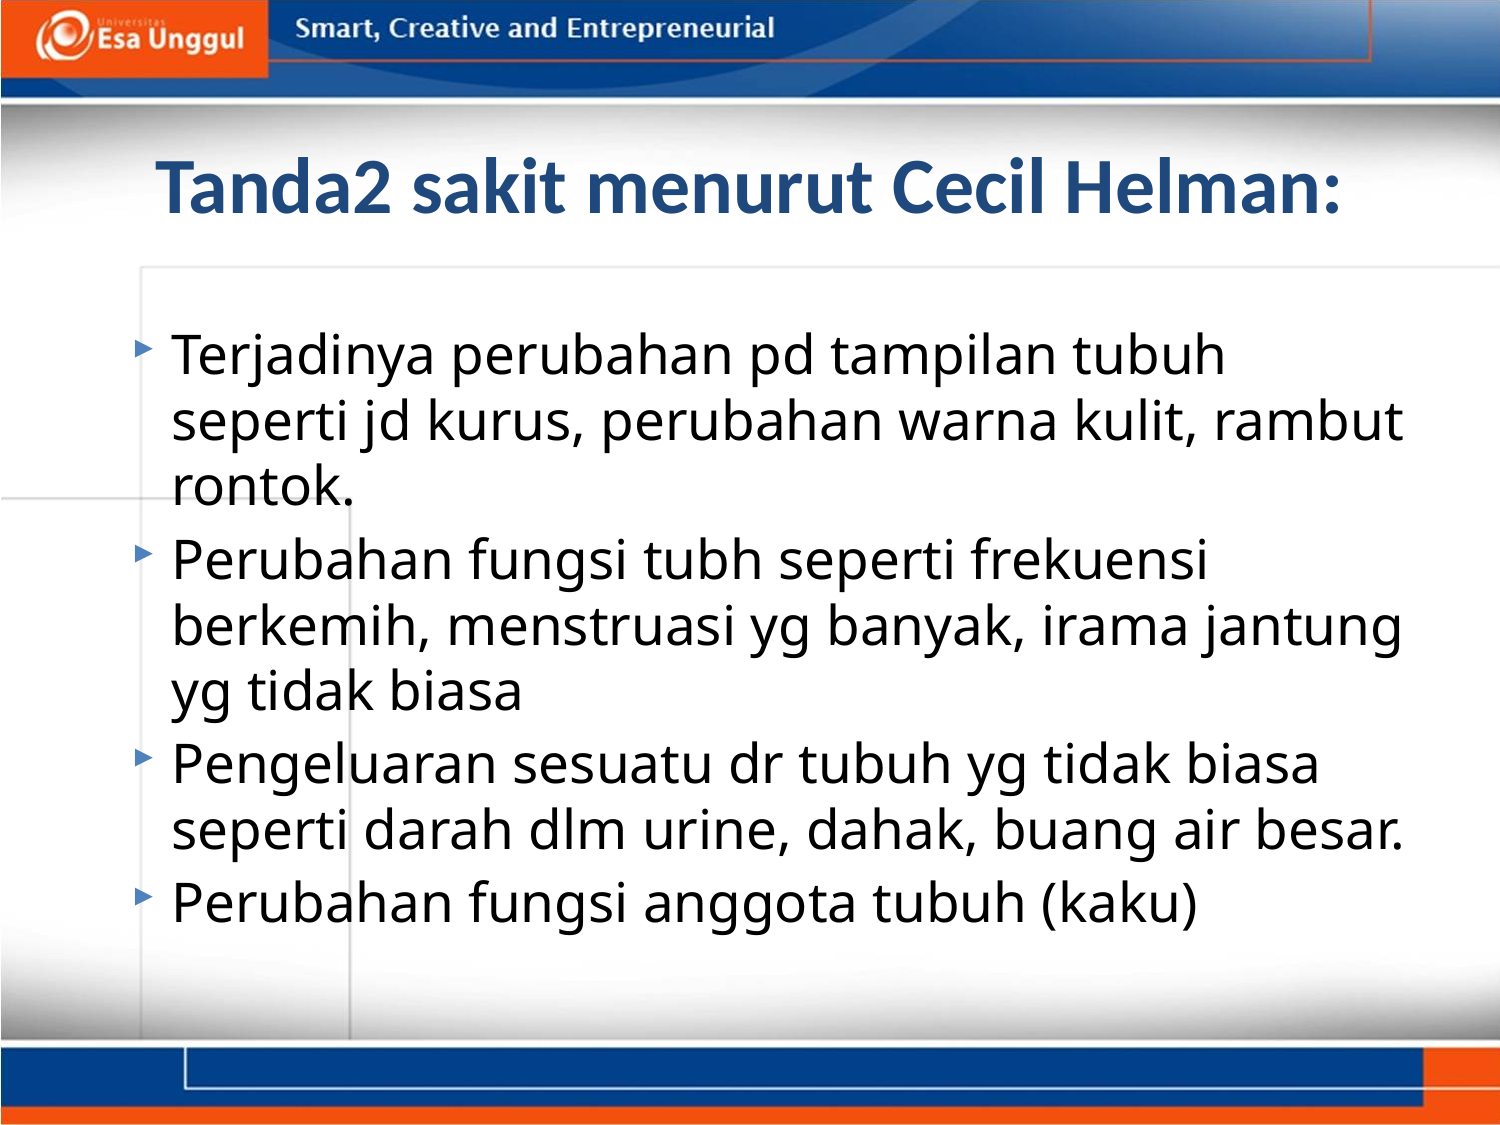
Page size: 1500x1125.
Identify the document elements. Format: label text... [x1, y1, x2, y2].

list Terjadinya perubahan pd tampilan tubuh seperti jd kurus, perubahan warna kulit, rambut rontok. Perubahan fungsi tubh seperti frekuensi berkemih, menstruasi yg banyak, irama jantung yg tidak biasa Pengeluaran sesuatu dr tubuh yg tidak biasa seperti darah dlm urine, dahak, buang air besar. Perubahan fungsi anggota tubuh (kaku) [99, 312, 1425, 1005]
picture [0, 0, 1500, 1125]
title Tanda2 sakit menurut Cecil Helman: [75, 125, 1425, 238]
